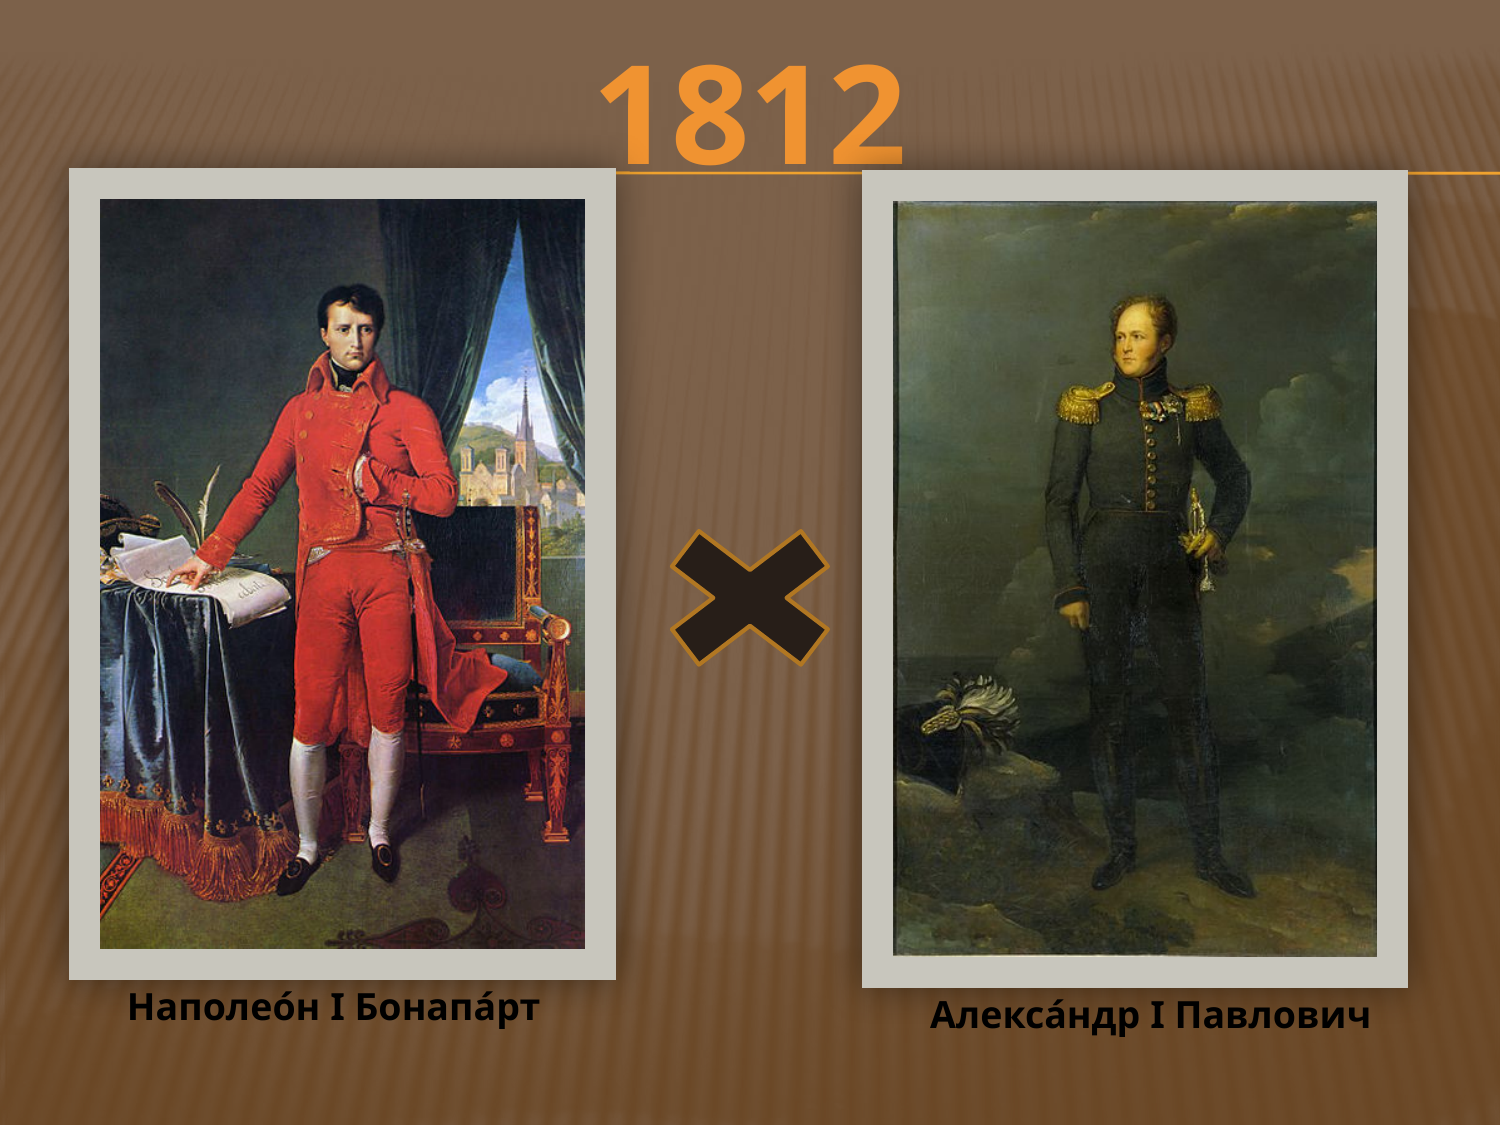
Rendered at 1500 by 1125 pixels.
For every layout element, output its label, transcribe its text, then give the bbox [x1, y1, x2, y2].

text_box [669, 529, 830, 667]
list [100, 198, 586, 950]
picture [892, 200, 1378, 958]
text_box Наполео́н I Бонапа́рт [112, 975, 691, 1036]
text_box Алекса́ндр I Павлович [915, 983, 1436, 1043]
text_box 1812 [0, 19, 1500, 200]
